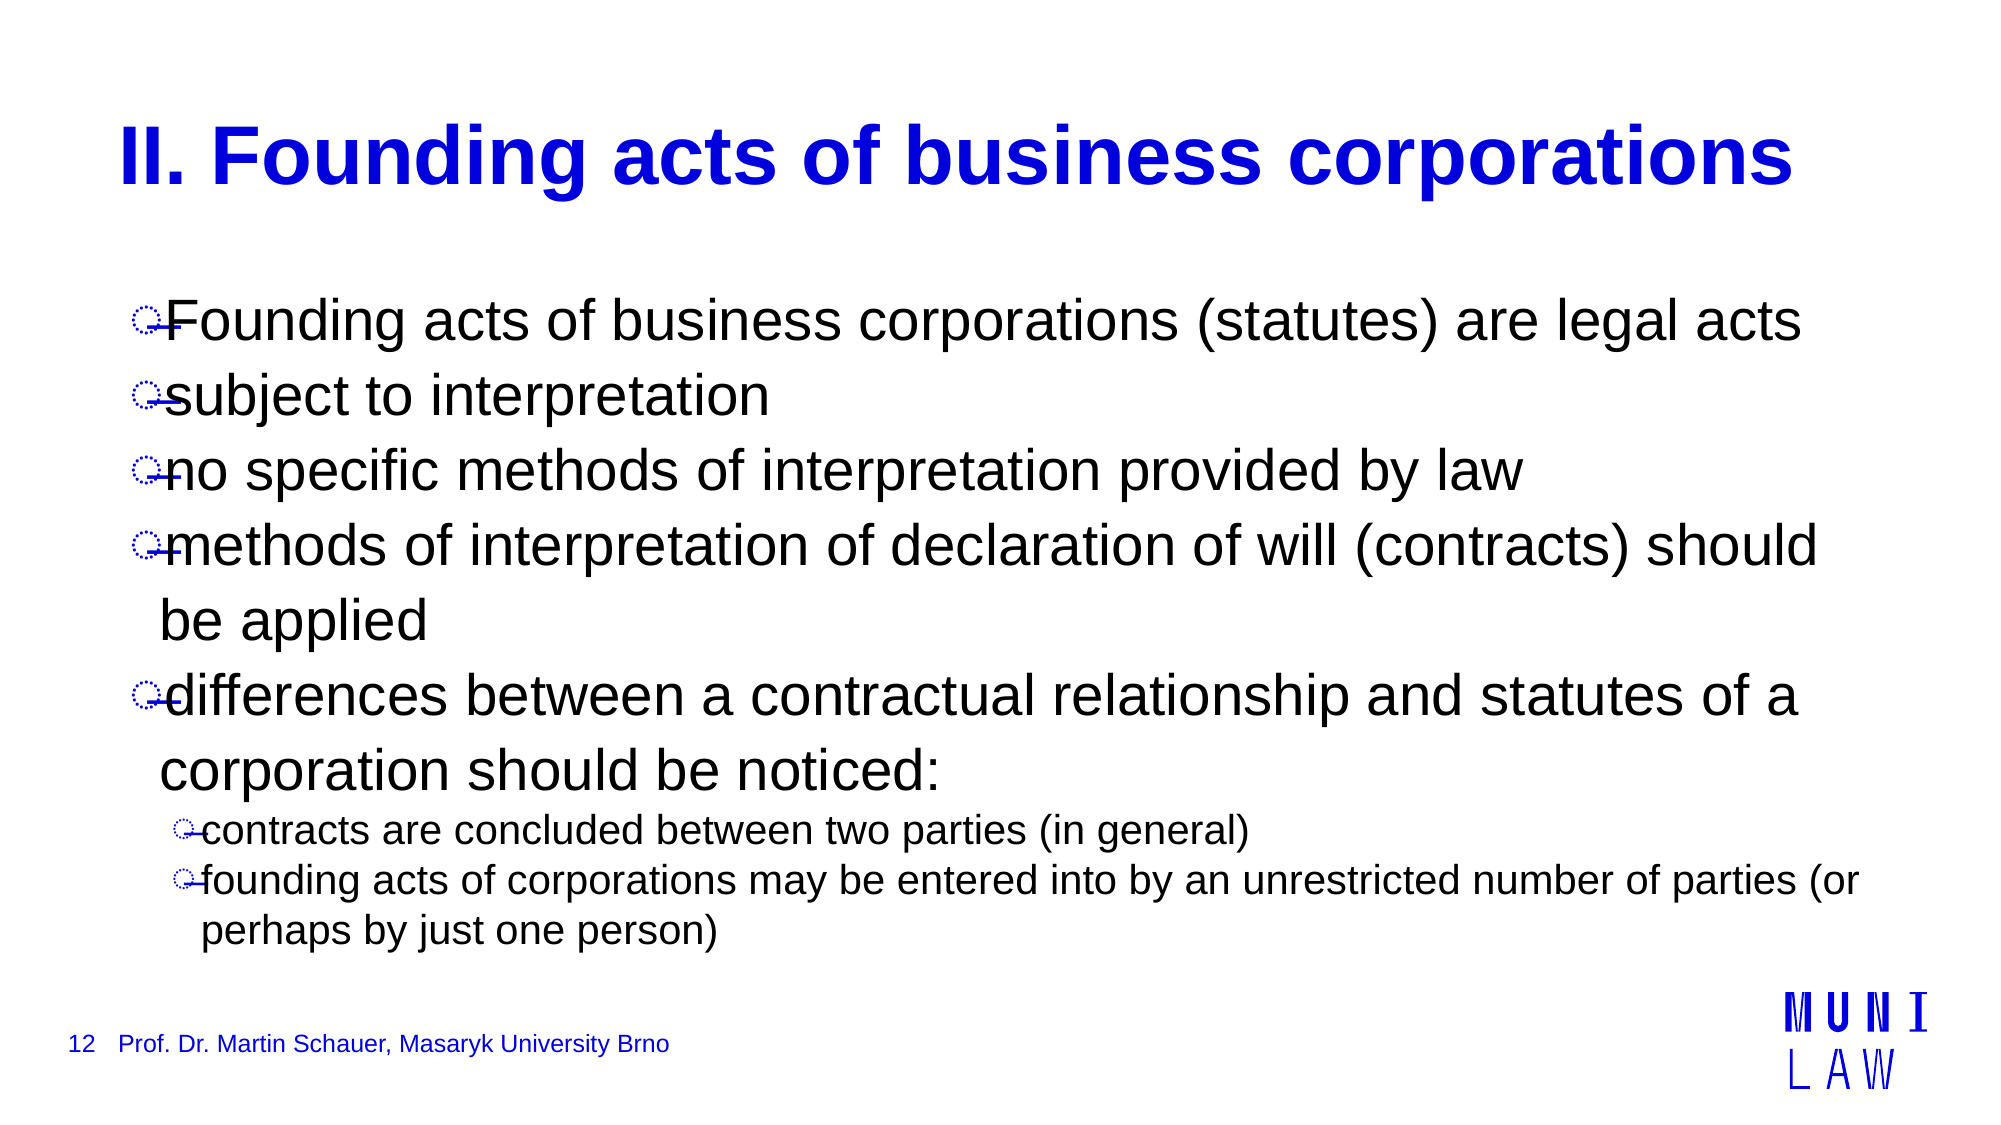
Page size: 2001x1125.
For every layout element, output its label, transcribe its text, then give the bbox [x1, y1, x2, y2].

list Founding acts of business corporations (statutes) are legal acts subject to interpretation no specific methods of interpretation provided by law methods of interpretation of declaration of will (contracts) should be applied differences between a contractual relationship and statutes of a corporation should be noticed: contracts are concluded between two parties (in general) founding acts of corporations may be entered into by an unrestricted number of parties (or perhaps by just one person) [118, 277, 1883, 957]
title II. Founding acts of business corporations [118, 118, 1883, 193]
slide_number 12 [67, 1021, 110, 1063]
footer Prof. Dr. Martin Schauer, Masaryk University Brno [118, 1021, 1418, 1063]
